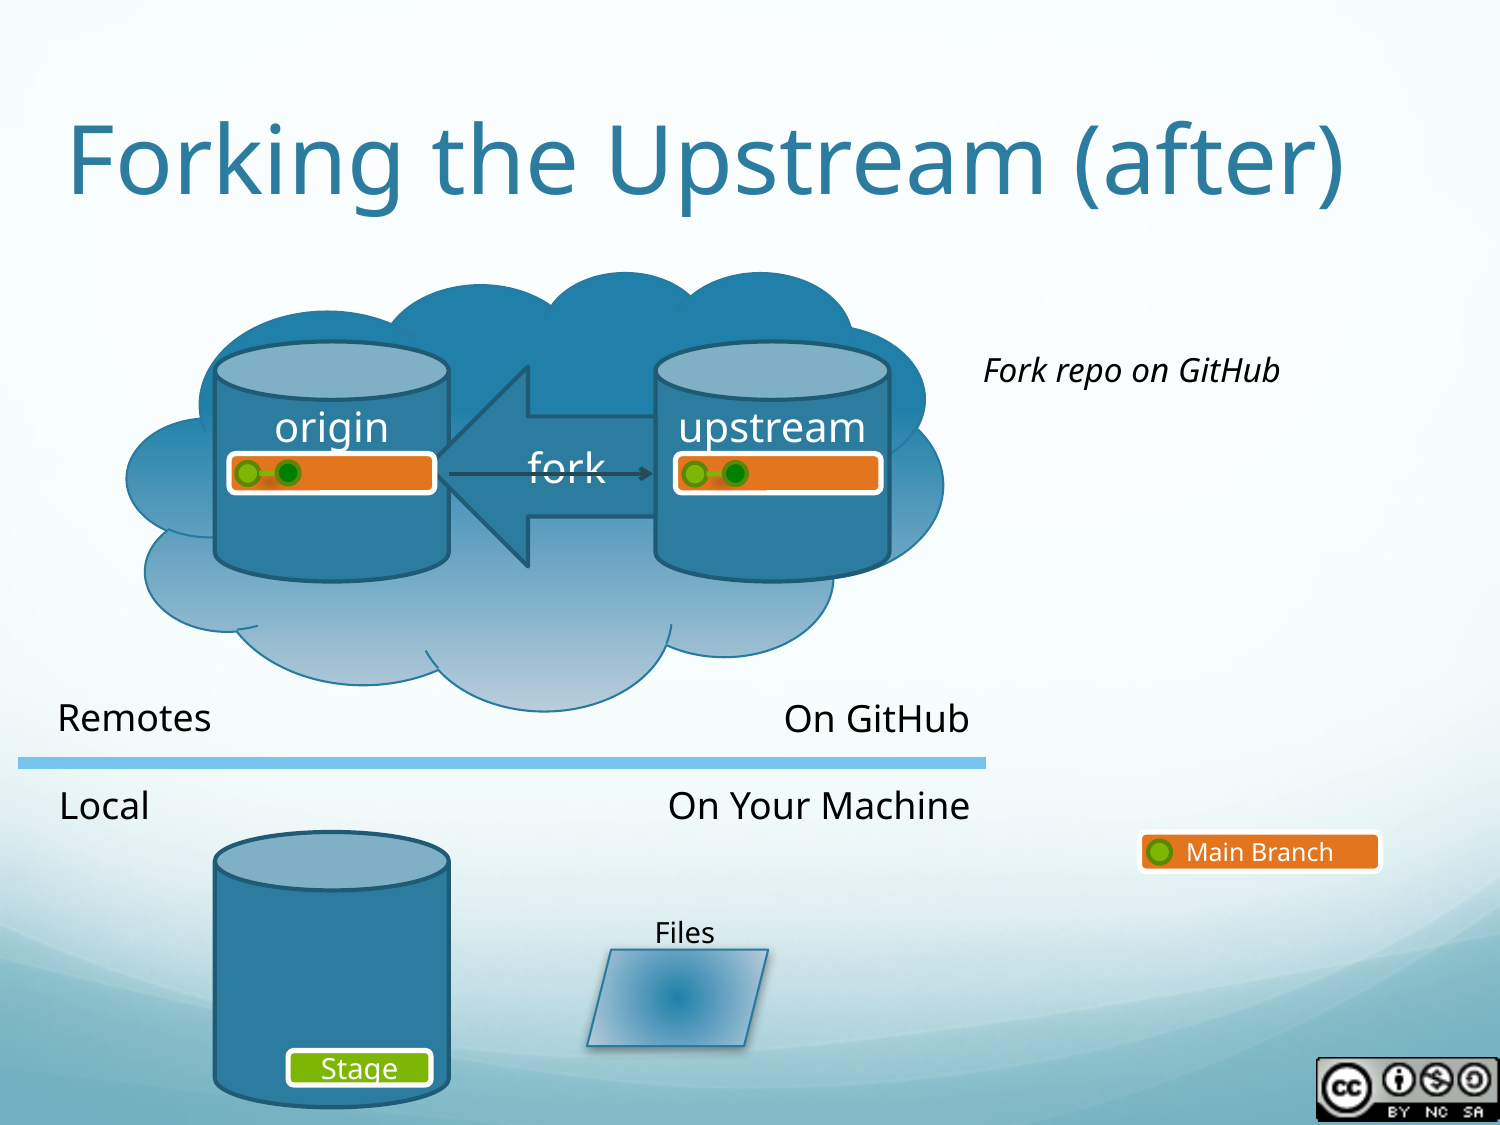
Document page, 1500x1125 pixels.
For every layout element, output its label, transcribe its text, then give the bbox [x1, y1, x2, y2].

title Forking the Upstream (after) [50, 74, 1466, 222]
text_box [218, 835, 446, 888]
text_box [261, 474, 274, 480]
text_box Fork repo on GitHub [968, 341, 1297, 396]
text_box Local [44, 774, 166, 835]
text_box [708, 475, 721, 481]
text_box [586, 948, 770, 1048]
text_box Stage [285, 1047, 434, 1088]
text_box Files [639, 906, 731, 957]
text_box On Your Machine [652, 774, 986, 835]
text_box On GitHub [768, 687, 986, 747]
picture [1316, 1057, 1500, 1122]
text_box Main Branch [1136, 829, 1384, 874]
text_box Remotes [42, 686, 228, 746]
text_box [212, 829, 451, 1110]
text_box [1146, 838, 1174, 866]
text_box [126, 271, 944, 711]
